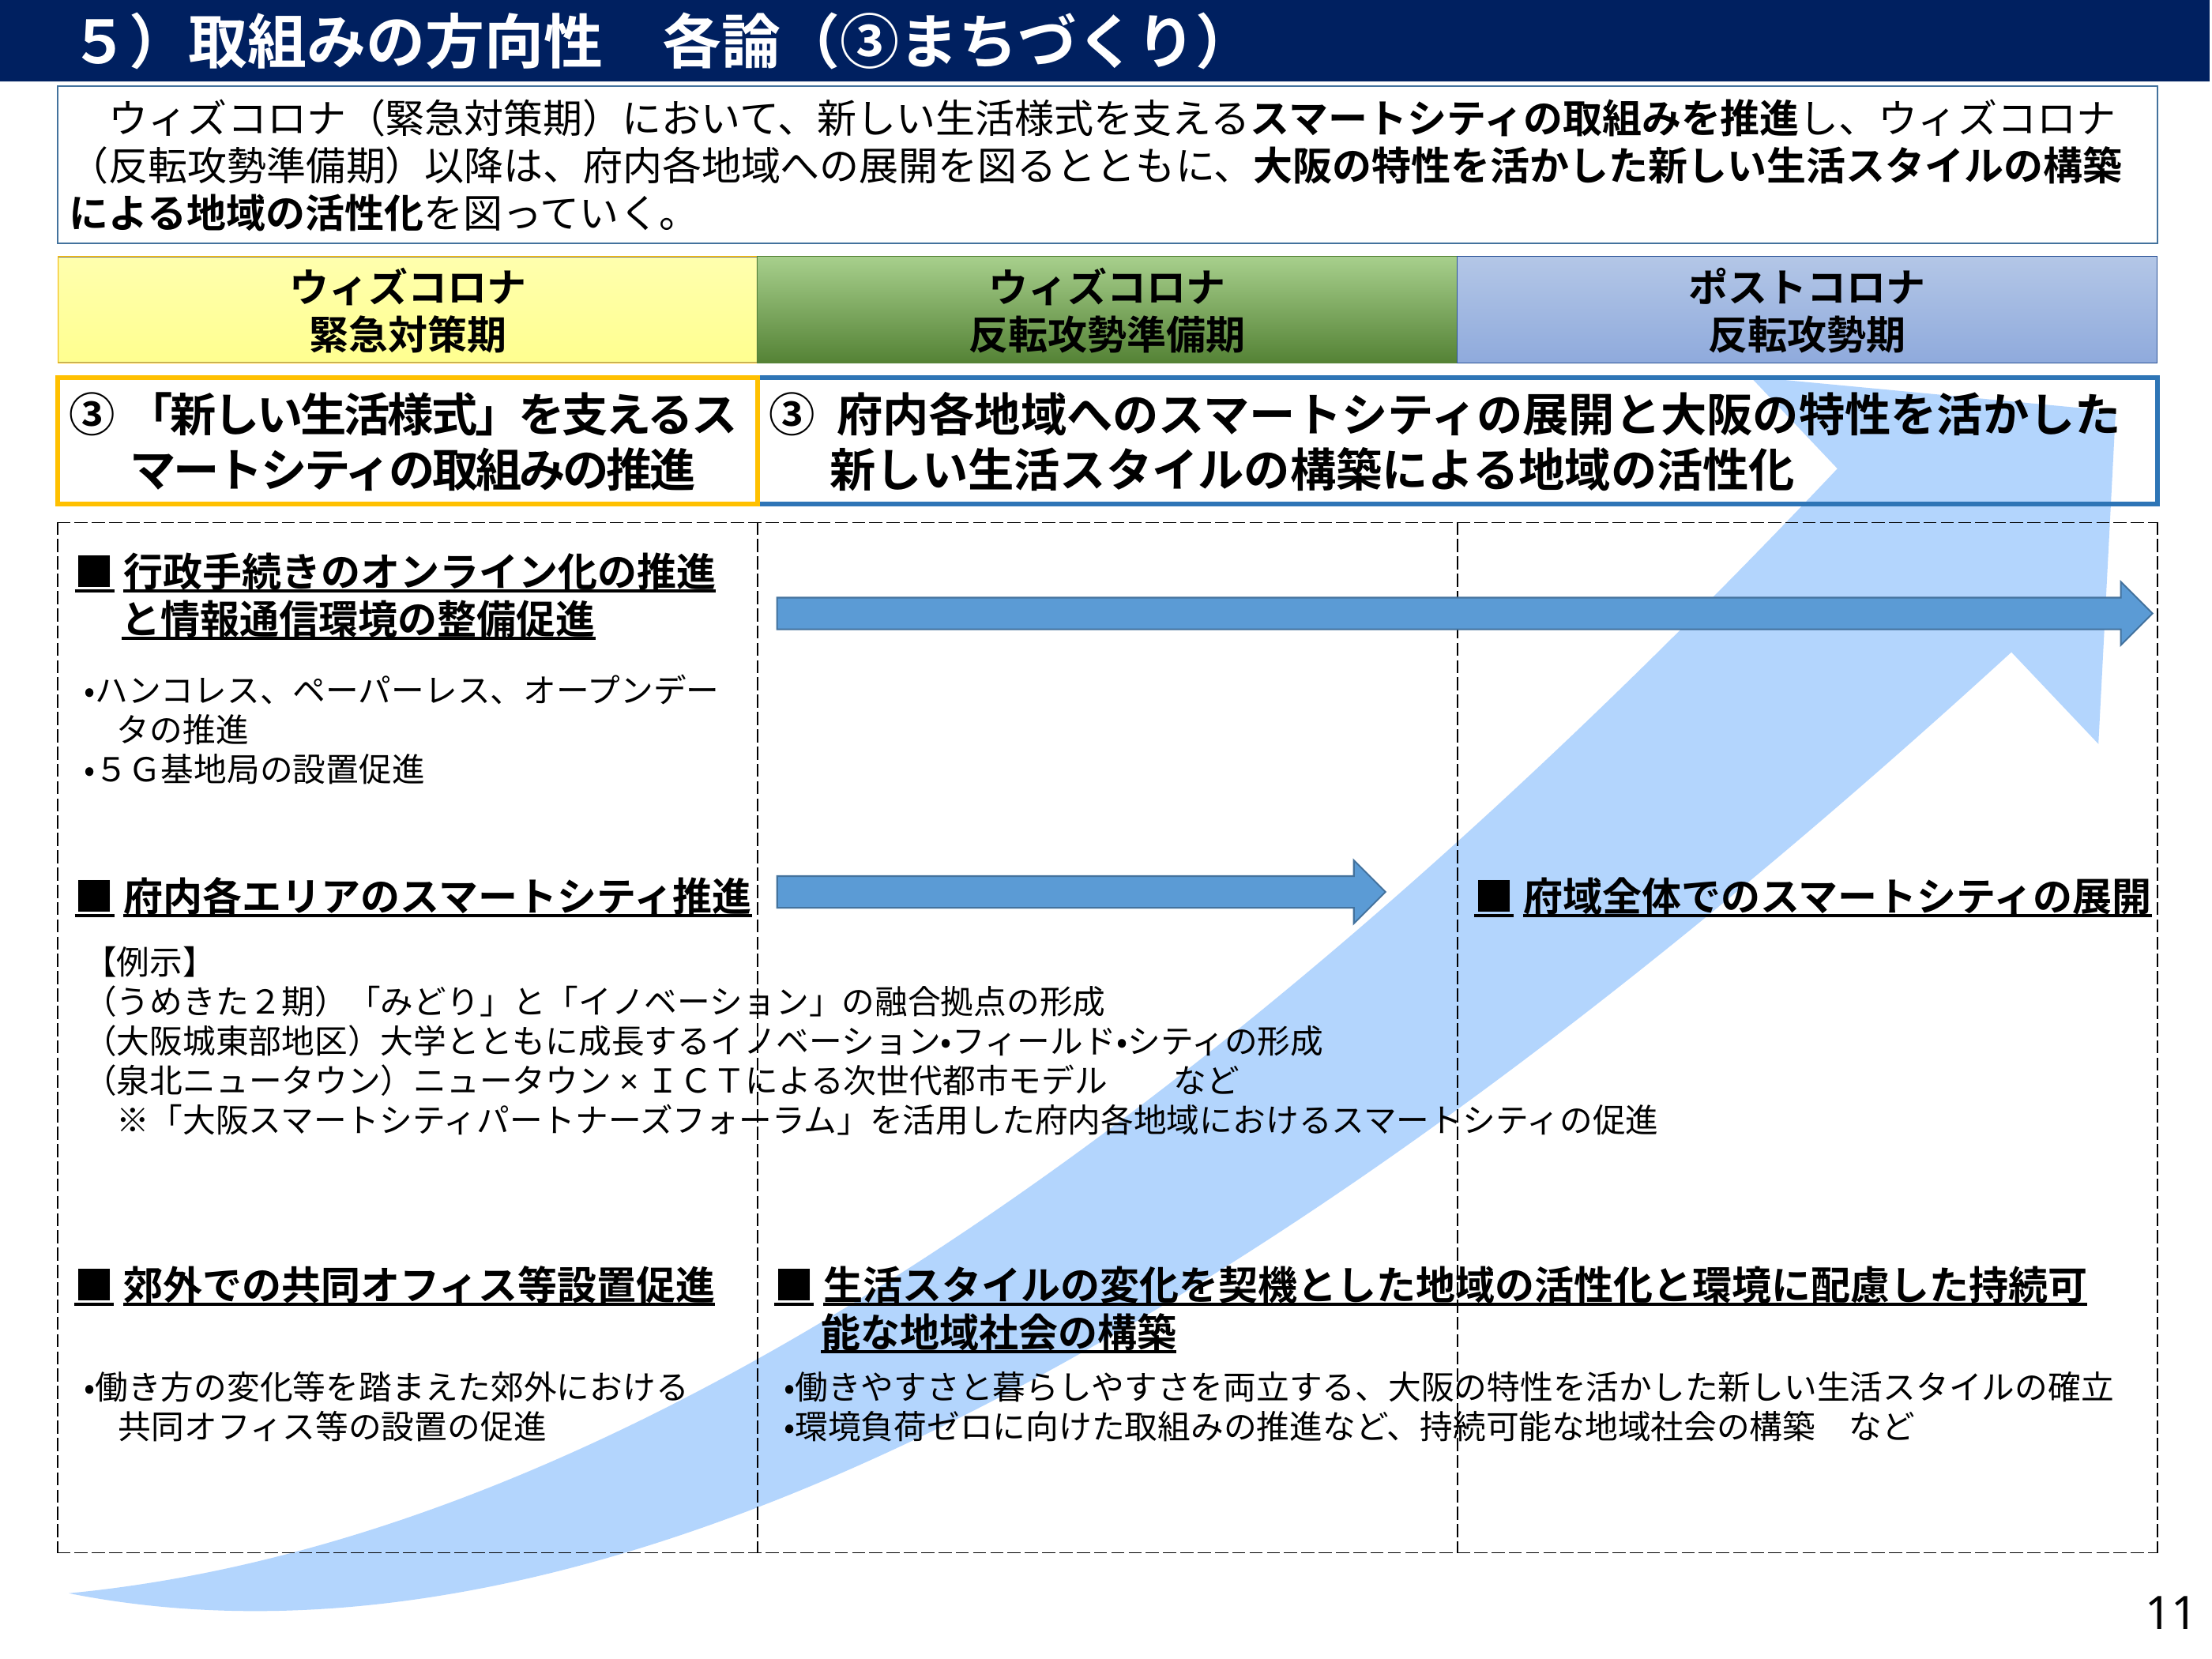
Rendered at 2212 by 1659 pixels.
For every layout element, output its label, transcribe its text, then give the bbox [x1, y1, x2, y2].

table_header [758, 1187, 1458, 1553]
text_box ③「新しい生活様式」を支えるスマートシティの取組みの推進 [58, 378, 758, 504]
text_box ポストコロナ 反転攻勢期 [1457, 256, 2157, 363]
text_box [776, 858, 1387, 926]
table_header [58, 522, 758, 1553]
text_box ■府域全体でのスマートシティの展開 [1473, 865, 2162, 980]
table_header [1458, 522, 2157, 935]
slide_number 11 [2097, 1571, 2210, 1659]
text_box ③ 府内各地域へのスマートシティの展開と大阪の特性を活かした新しい生活スタイルの構築による地域の活性化 [758, 378, 2157, 504]
text_box ウィズコロナ 緊急対策期 [58, 256, 757, 363]
text_box [776, 579, 2154, 648]
text_box ■行政手続きのオンライン化の推進と情報通信環境の整備促進 [73, 540, 739, 645]
text_box ５）取組みの方向性 各論（③まちづくり） [0, 0, 2210, 82]
text_box [68, 1553, 624, 1612]
text_box [1786, 504, 2111, 522]
text_box ウィズコロナ 反転攻勢準備期 [757, 256, 1457, 363]
text_box ・働き方の変化等を踏まえた郊外における 共同オフィス等の設置の促進 [83, 1360, 757, 1464]
text_box ウィズコロナ（緊急対策期）において、新しい生活様式を支えるスマートシティの取組みを推進し、ウィズコロナ（反転攻勢準備期）以降は、府内各地域への展開を図るとともに、大阪の特性を活かした新しい生活スタイルの構築による地域の活性化を図っていく。 [57, 85, 2158, 244]
text_box 【例示】 （うめきた２期）「みどり」と「イノベーション」の融合拠点の形成 （大阪城東部地区）大学とともに成長するイノベーション・フィールド・シティの形成 （泉北ニュータウン）ニュータウン×ＩＣＴによる次世代都市モデル など ※「大阪スマートシティパートナーズフォーラム」を活用した府内各地域におけるスマートシティの促進 [83, 935, 1705, 1187]
text_box ■郊外での共同オフィス等設置促進 [73, 1254, 749, 1363]
text_box ・働きやすさと暮らしやすさを両立する、大阪の特性を活かした新しい生活スタイルの確立 ・環境負荷ゼロに向けた取組みの推進など、持続可能な地域社会の構築 など [783, 1360, 2136, 1446]
text_box ■府内各エリアのスマートシティ推進 [73, 865, 761, 991]
table_header [758, 522, 1458, 935]
text_box ■生活スタイルの変化を契機とした地域の活性化と環境に配慮した持続可能な地域社会の構築 [773, 1254, 2123, 1392]
table_header [1458, 980, 2157, 1553]
text_box ・ハンコレス、ペーパーレス、オープンデー タの推進 ・５Ｇ基地局の設置促進 [83, 663, 784, 786]
